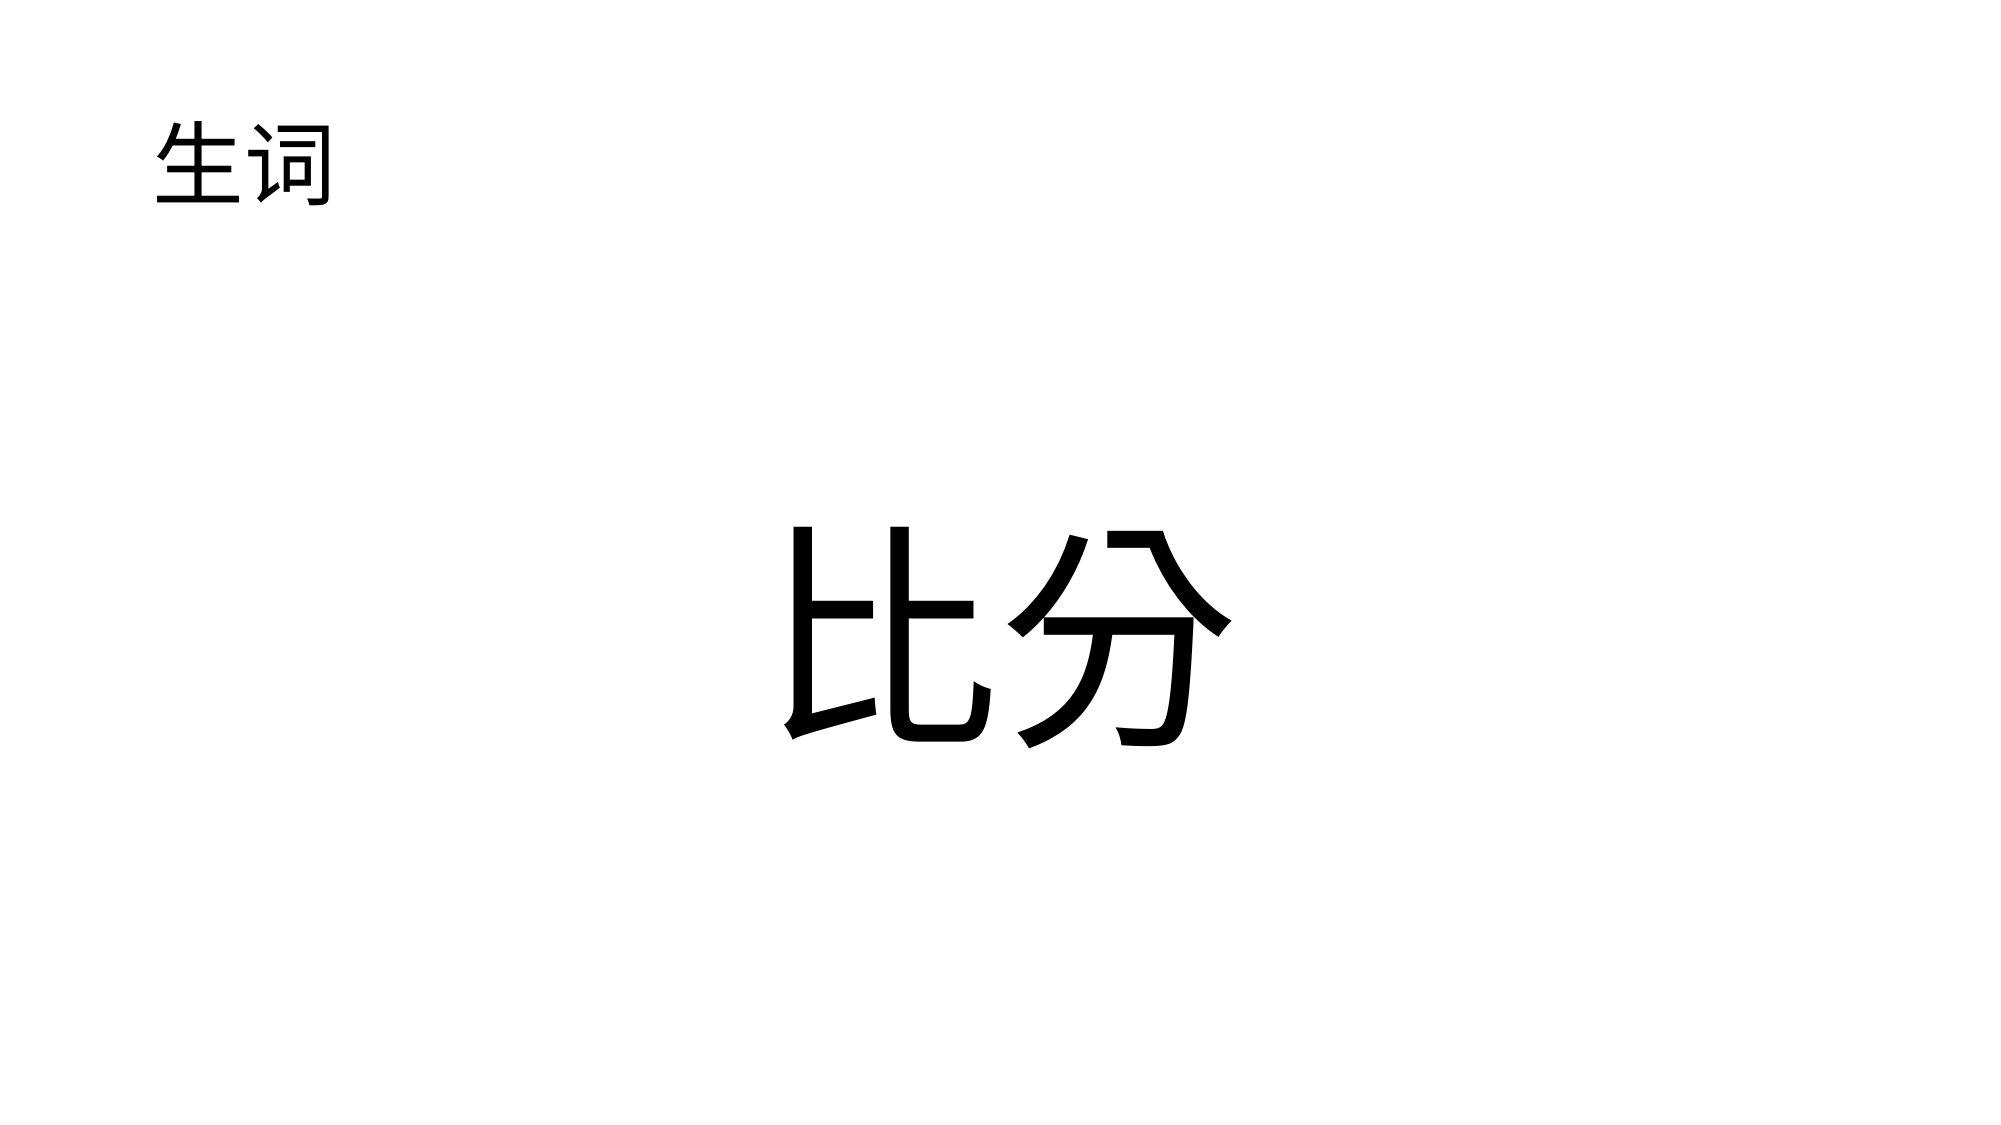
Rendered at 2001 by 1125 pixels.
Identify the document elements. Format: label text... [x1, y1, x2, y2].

title 生词 [137, 59, 1863, 278]
text_box 比分 [745, 481, 1255, 784]
